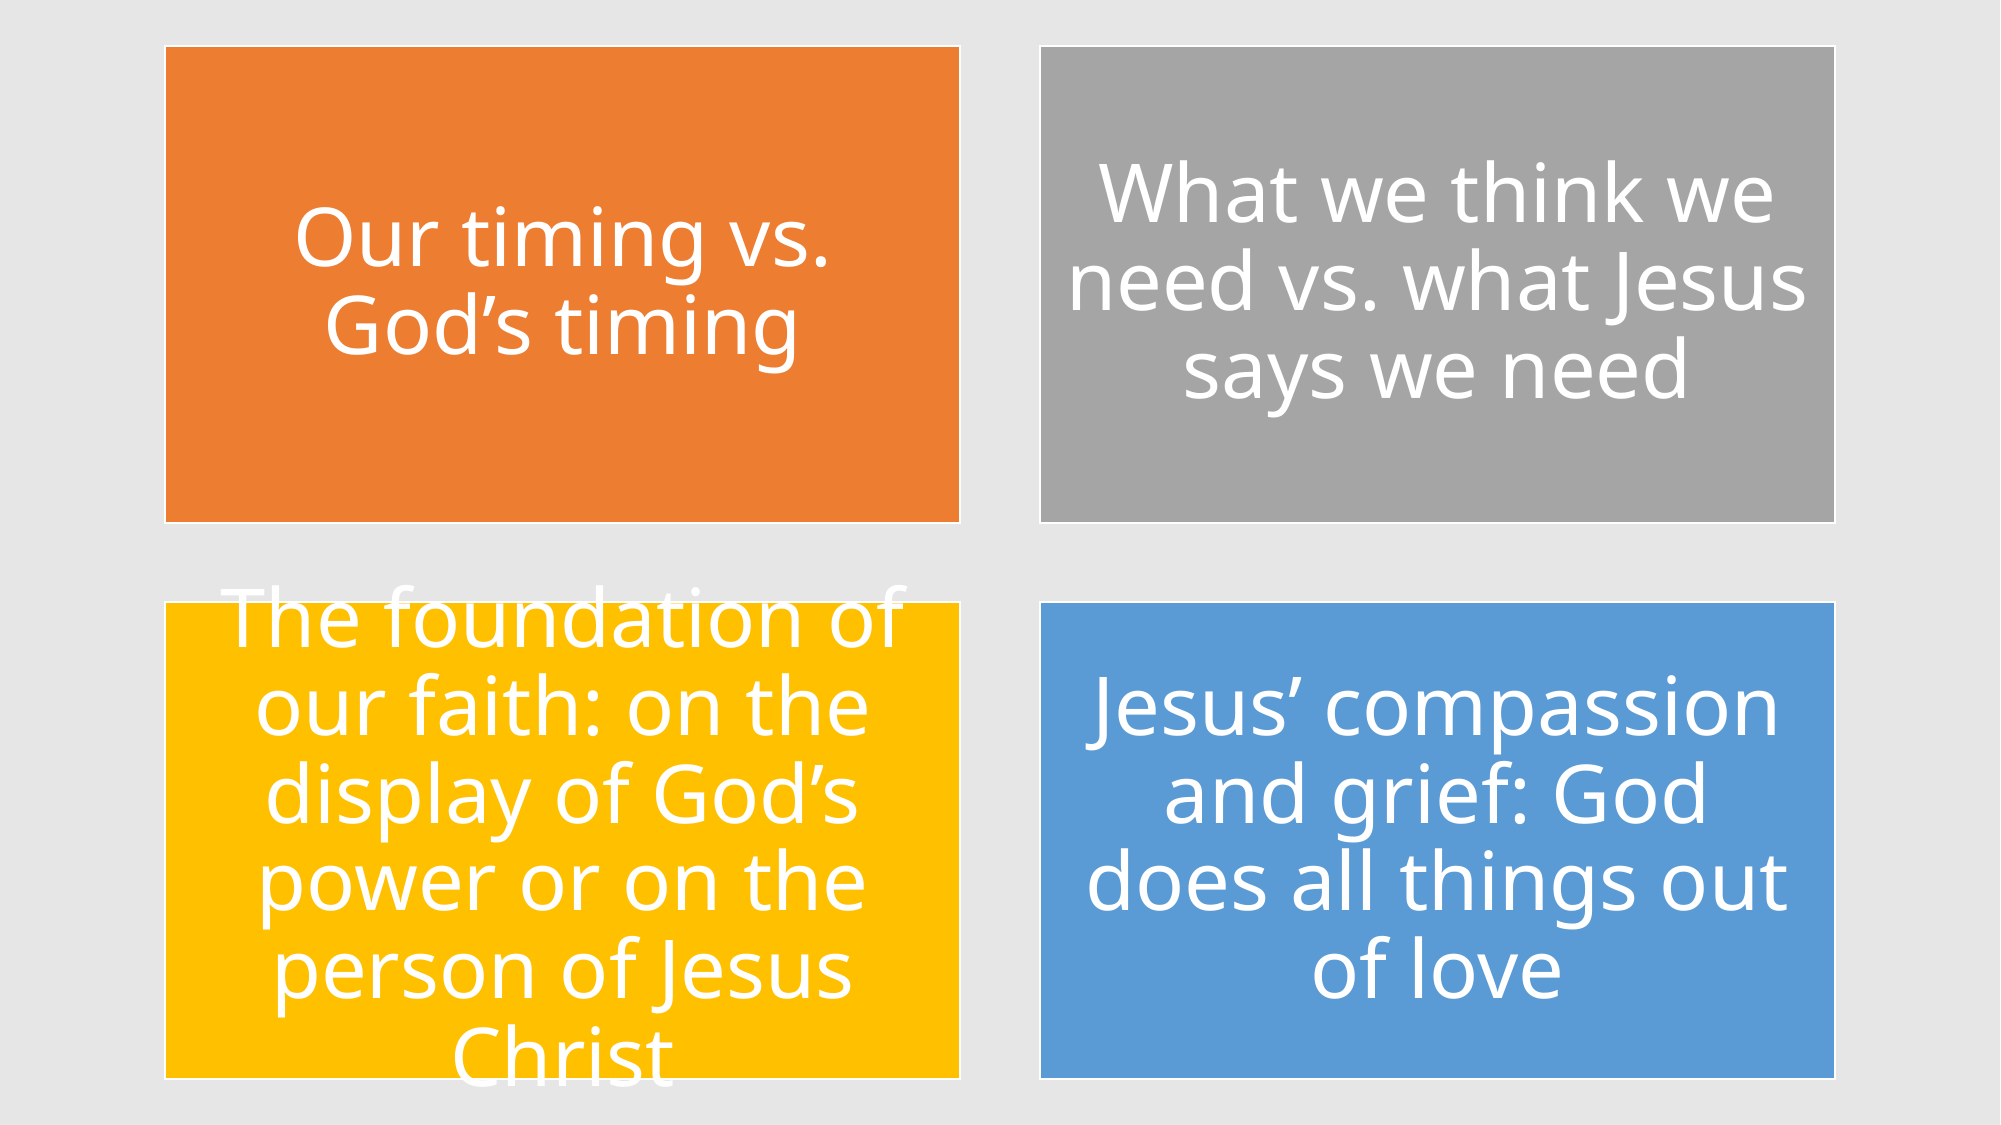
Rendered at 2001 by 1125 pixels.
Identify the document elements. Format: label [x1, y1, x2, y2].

text_box [0, 45, 2000, 1080]
